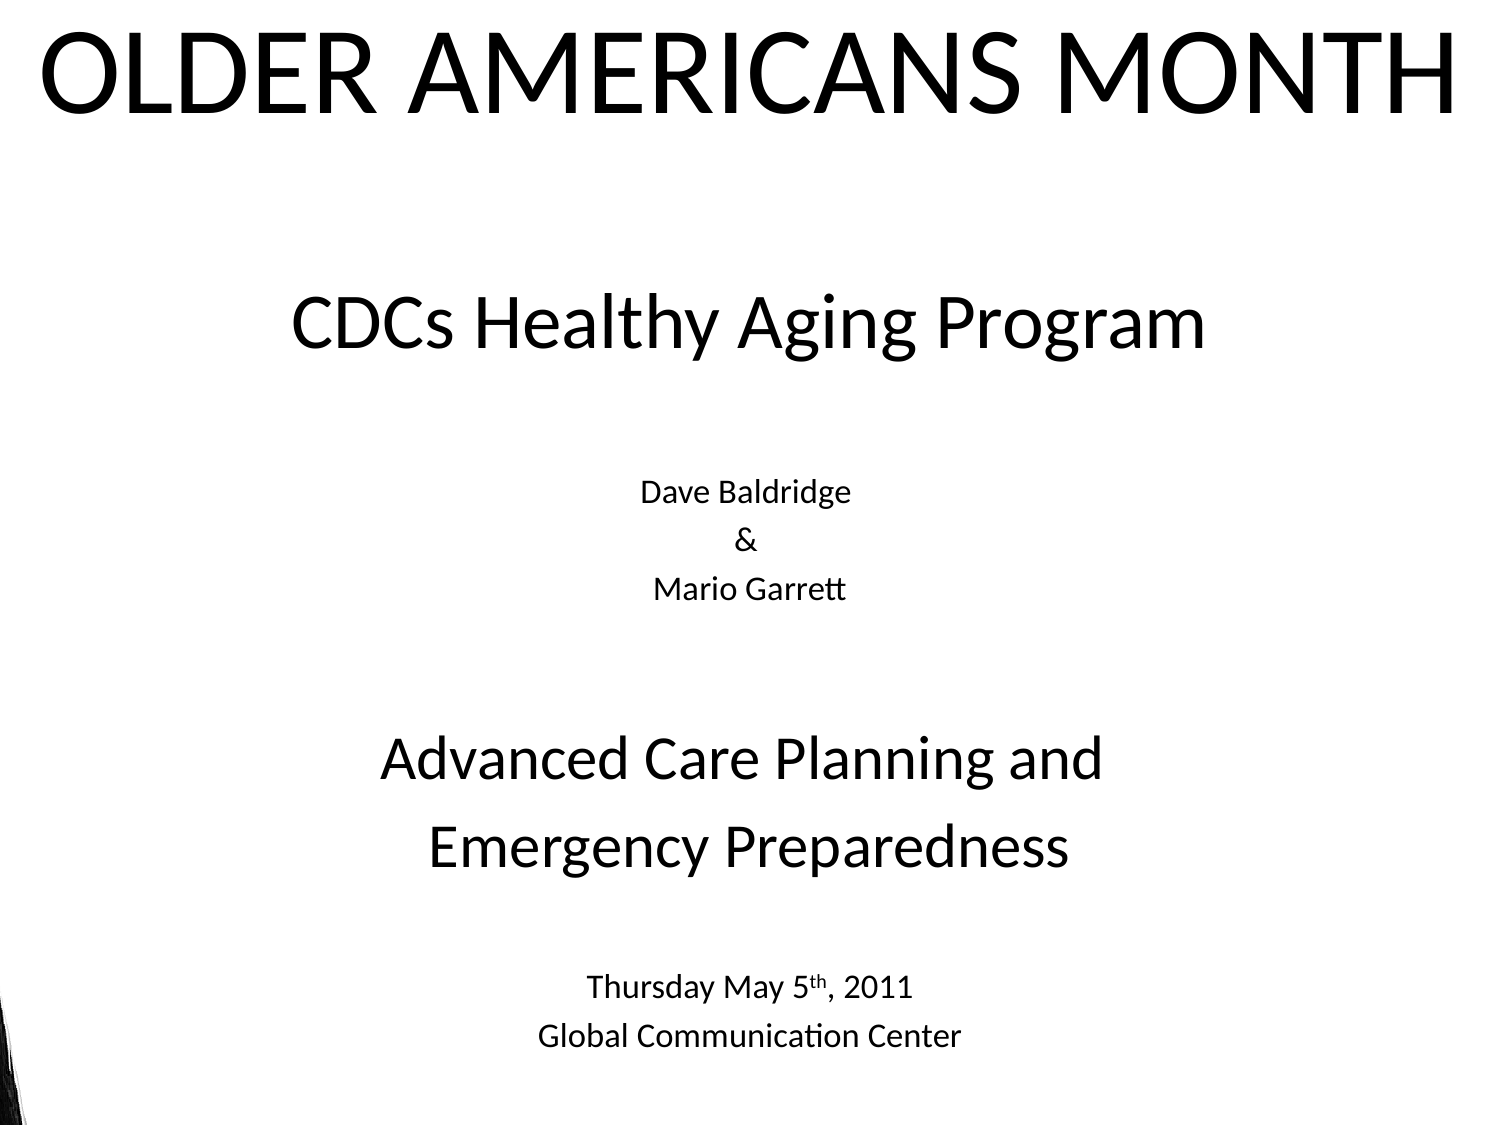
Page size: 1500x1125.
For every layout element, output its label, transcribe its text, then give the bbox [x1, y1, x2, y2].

picture [0, 162, 766, 1125]
title OLDER AMERICANS MONTH [0, 45, 1500, 233]
list CDCs Healthy Aging Program Dave Baldridge & Mario Garrett Advanced Care Planning and Emergency Preparedness Thursday May 5th, 2011 Global Communication Center [770, 262, 1425, 1075]
